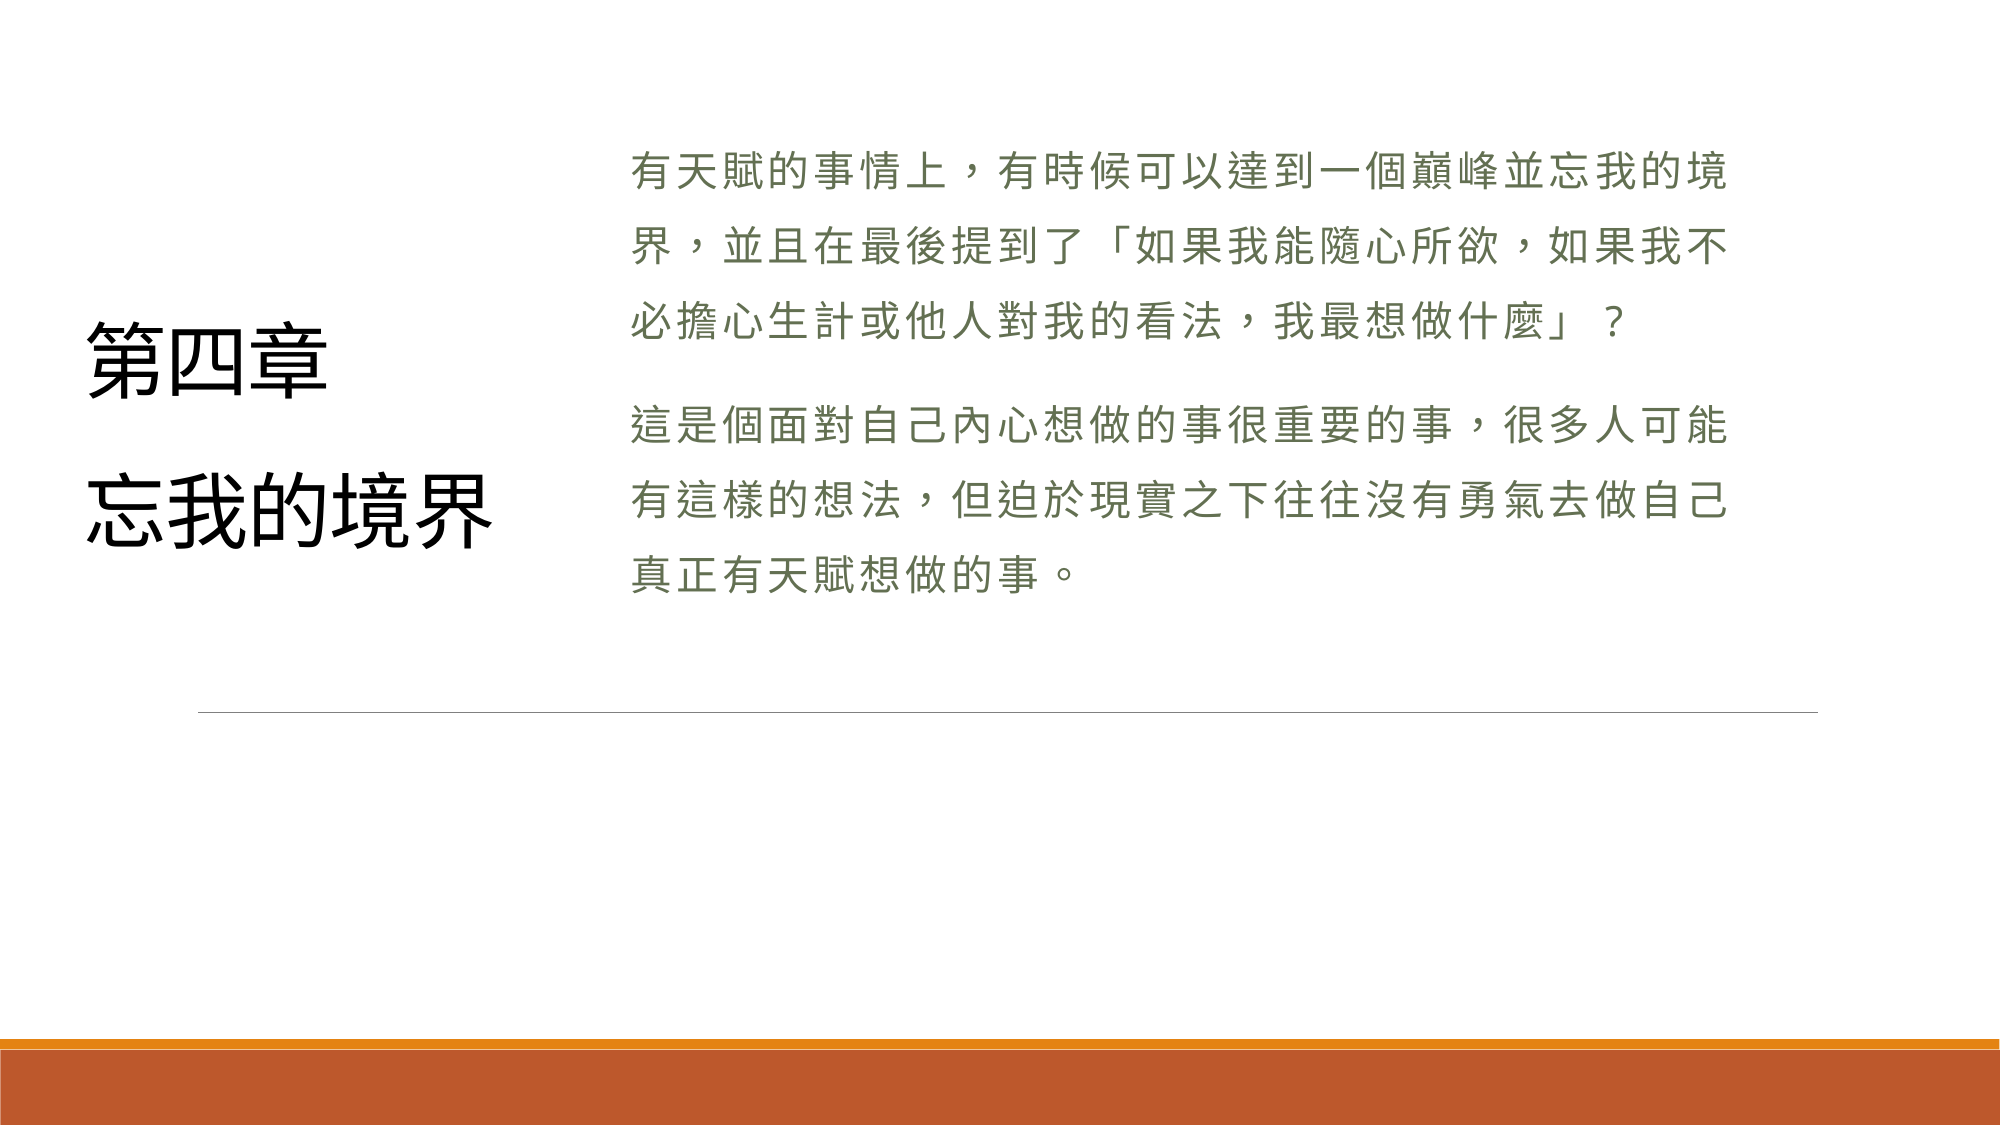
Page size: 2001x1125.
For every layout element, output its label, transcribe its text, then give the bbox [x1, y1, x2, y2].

subtitle 有天賦的事情上，有時候可以達到一個巔峰並忘我的境界，並且在最後提到了「如果我能隨心所欲，如果我不必擔心生計或他人對我的看法，我最想做什麼」? 這是個面對自己內心想做的事很重要的事，很多人可能有這樣的想法，但迫於現實之下往往沒有勇氣去做自己真正有天賦想做的事。 [615, 111, 1755, 842]
title 第四章 忘我的境界 [68, 221, 514, 567]
